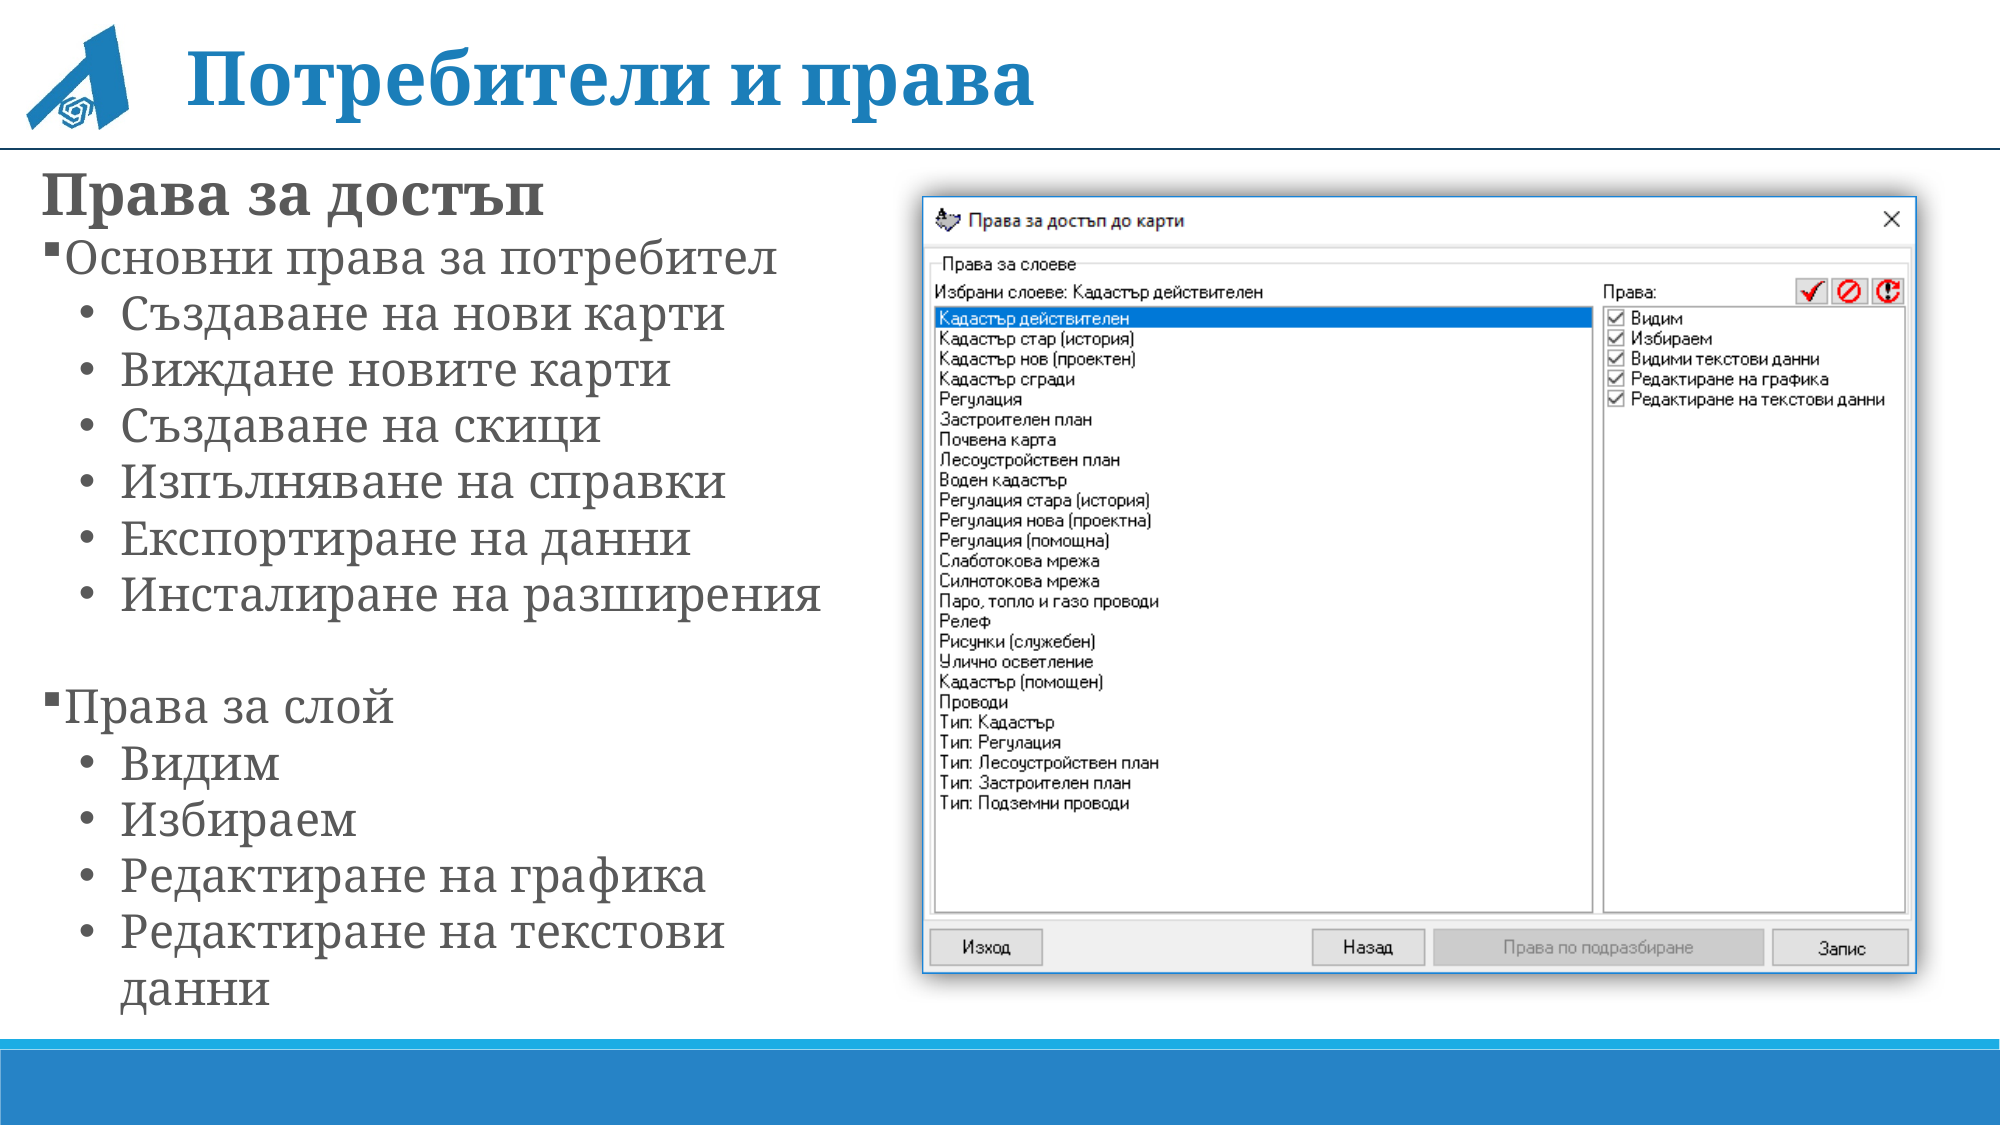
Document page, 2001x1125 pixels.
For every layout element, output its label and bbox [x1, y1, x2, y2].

text_box [0, 23, 2000, 975]
